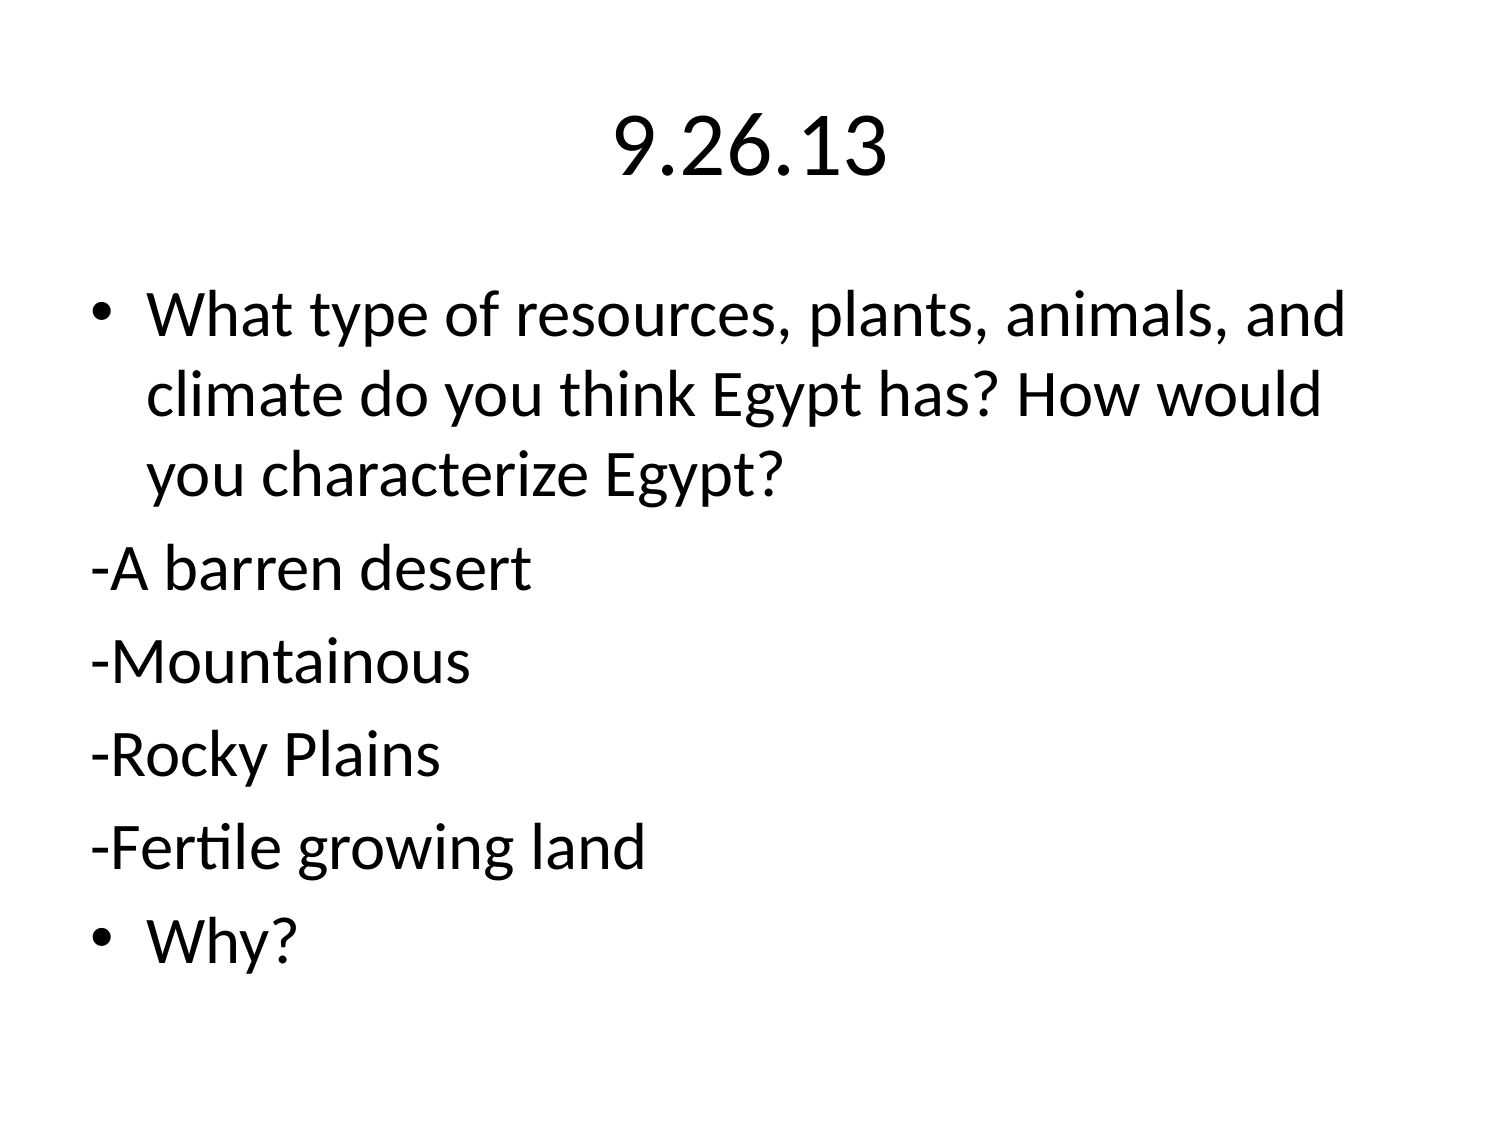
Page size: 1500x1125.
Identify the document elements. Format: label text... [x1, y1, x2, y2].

list What type of resources, plants, animals, and climate do you think Egypt has? How would you characterize Egypt? -A barren desert -Mountainous -Rocky Plains -Fertile growing land Why? [75, 262, 1425, 1005]
title 9.26.13 [75, 45, 1425, 233]
